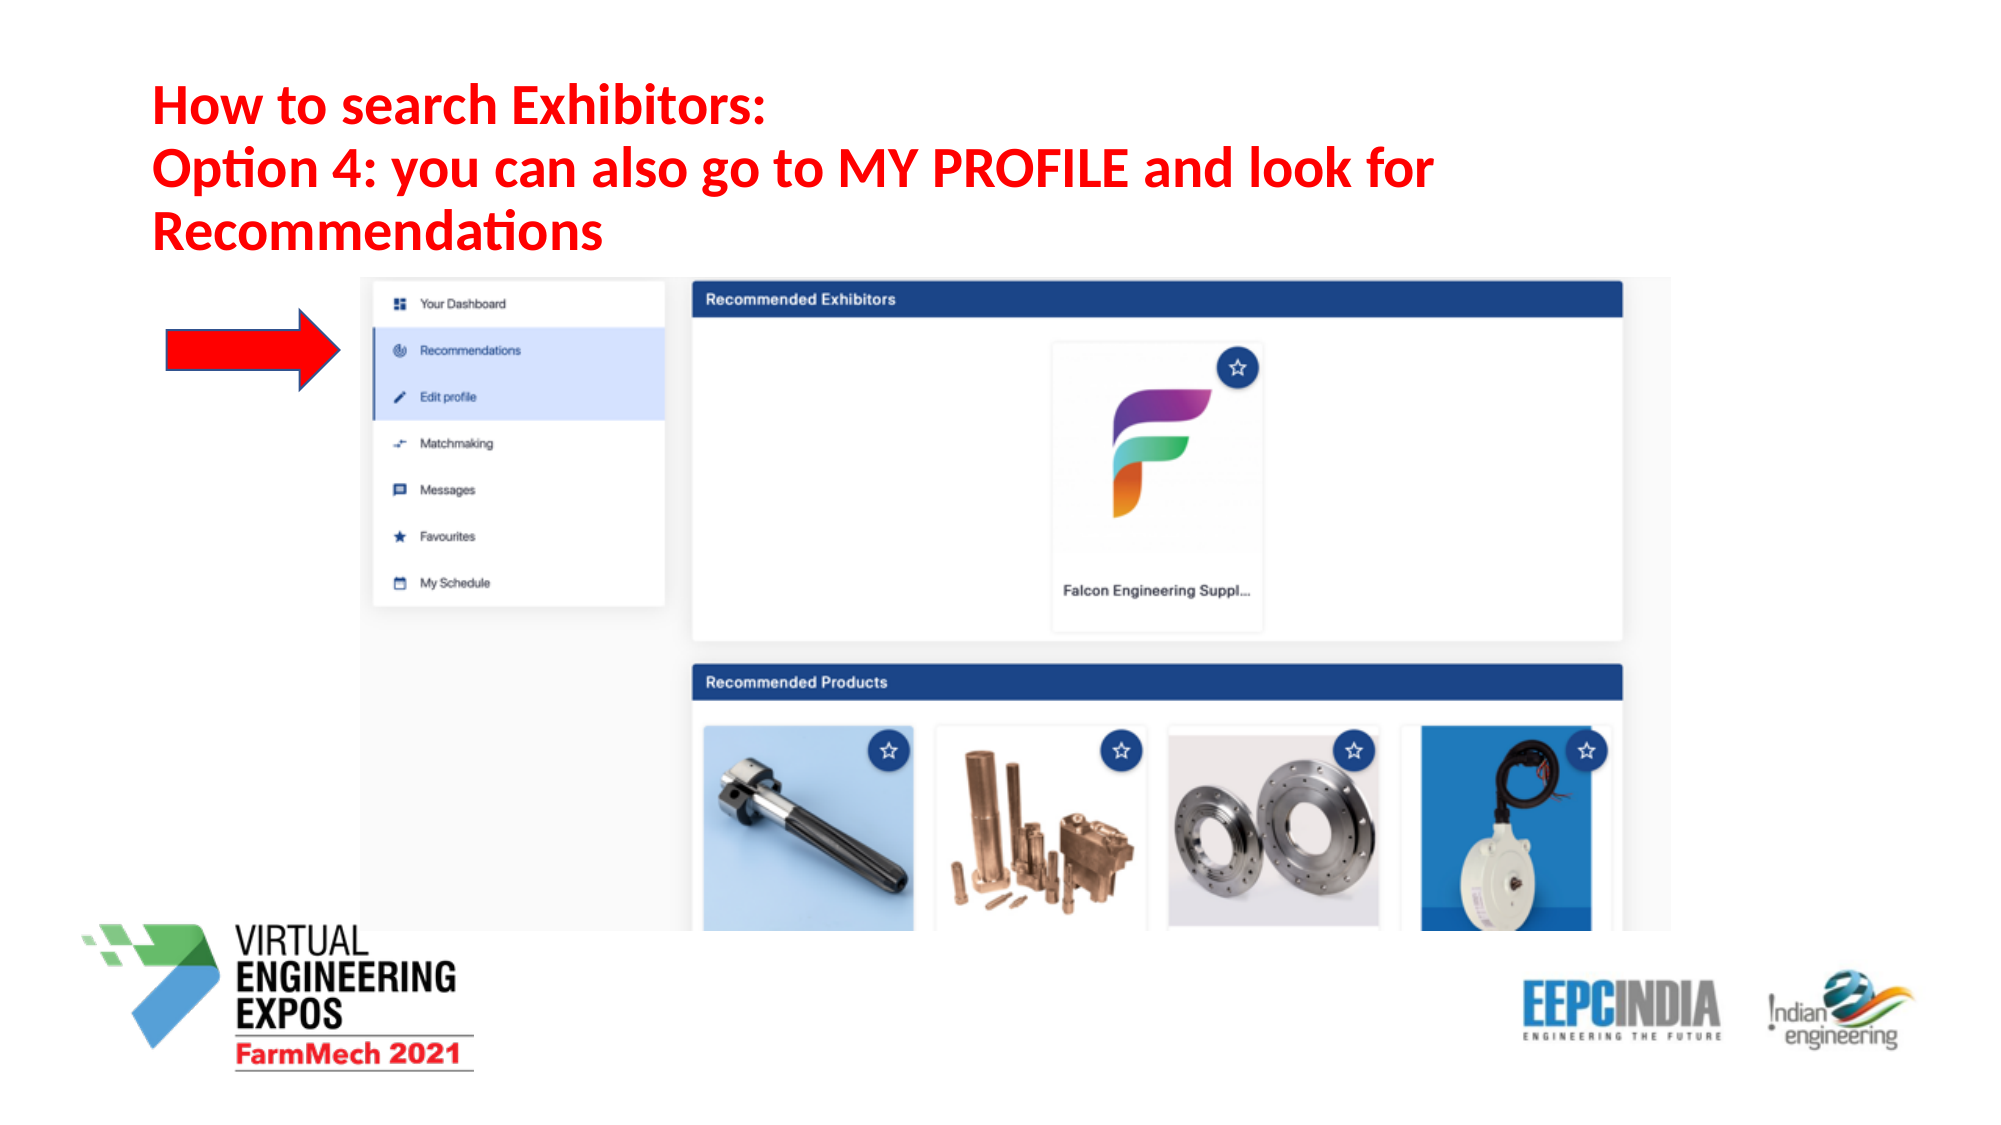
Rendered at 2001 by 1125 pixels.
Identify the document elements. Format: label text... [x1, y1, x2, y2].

picture [81, 919, 474, 1077]
title How to search Exhibitors: Option 4: you can also go to MY PROFILE and look for Recommendations [137, 59, 1863, 278]
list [360, 277, 1671, 931]
picture [1511, 959, 1940, 1058]
text_box [165, 307, 341, 393]
